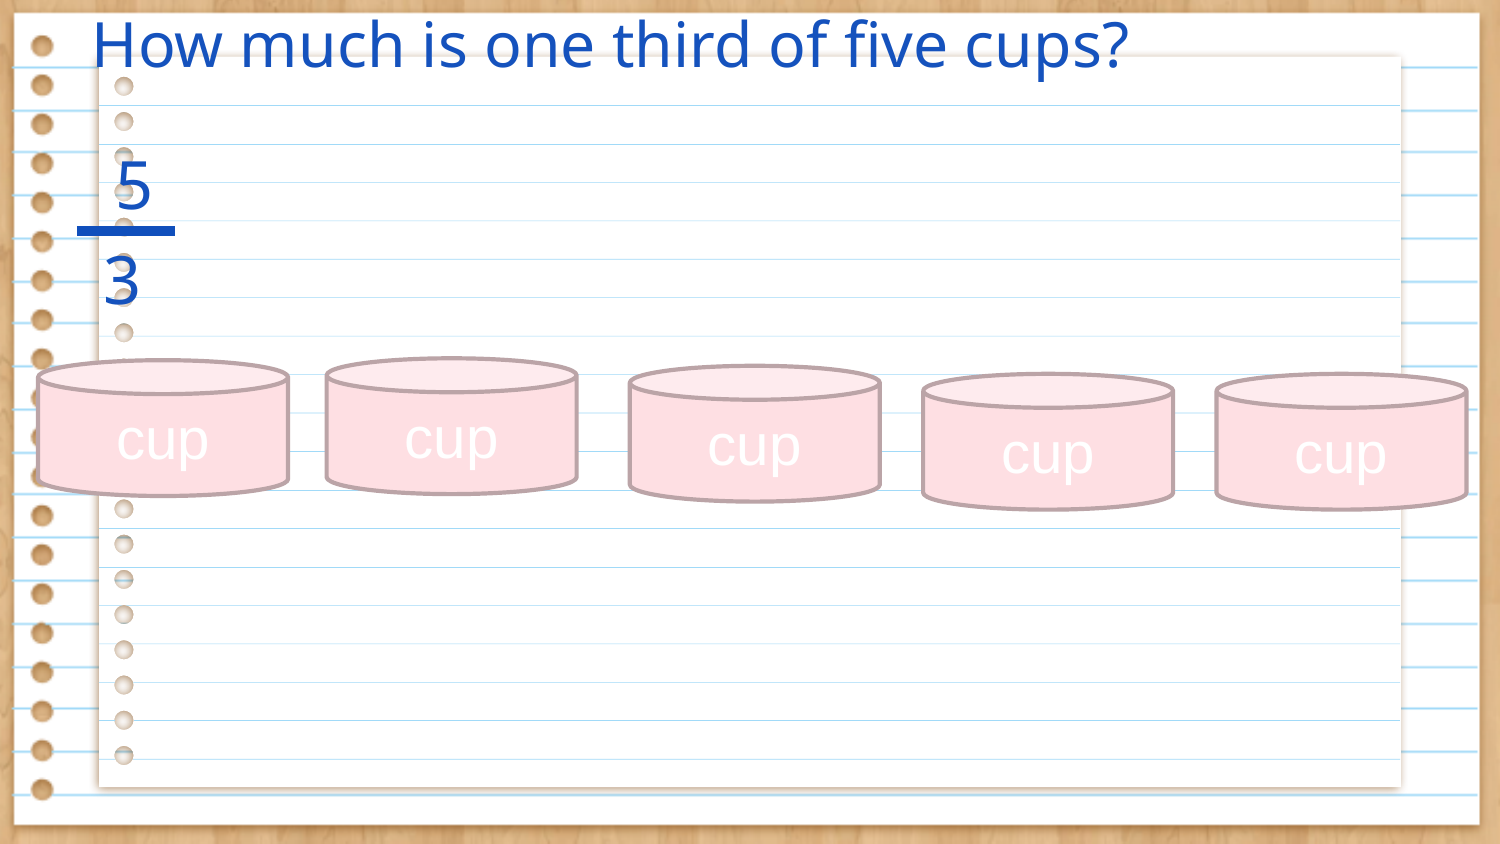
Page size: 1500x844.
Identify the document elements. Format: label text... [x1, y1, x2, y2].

picture [118, 681, 128, 691]
picture [118, 330, 128, 340]
picture [118, 717, 128, 726]
picture [118, 576, 128, 586]
picture [118, 752, 128, 761]
picture [118, 646, 128, 656]
title How much is one third of five cups? [76, 0, 1332, 95]
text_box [76, 127, 176, 327]
picture [0, 0, 1500, 844]
picture [118, 541, 128, 550]
picture [118, 506, 128, 515]
picture [118, 119, 128, 127]
picture [118, 611, 128, 621]
